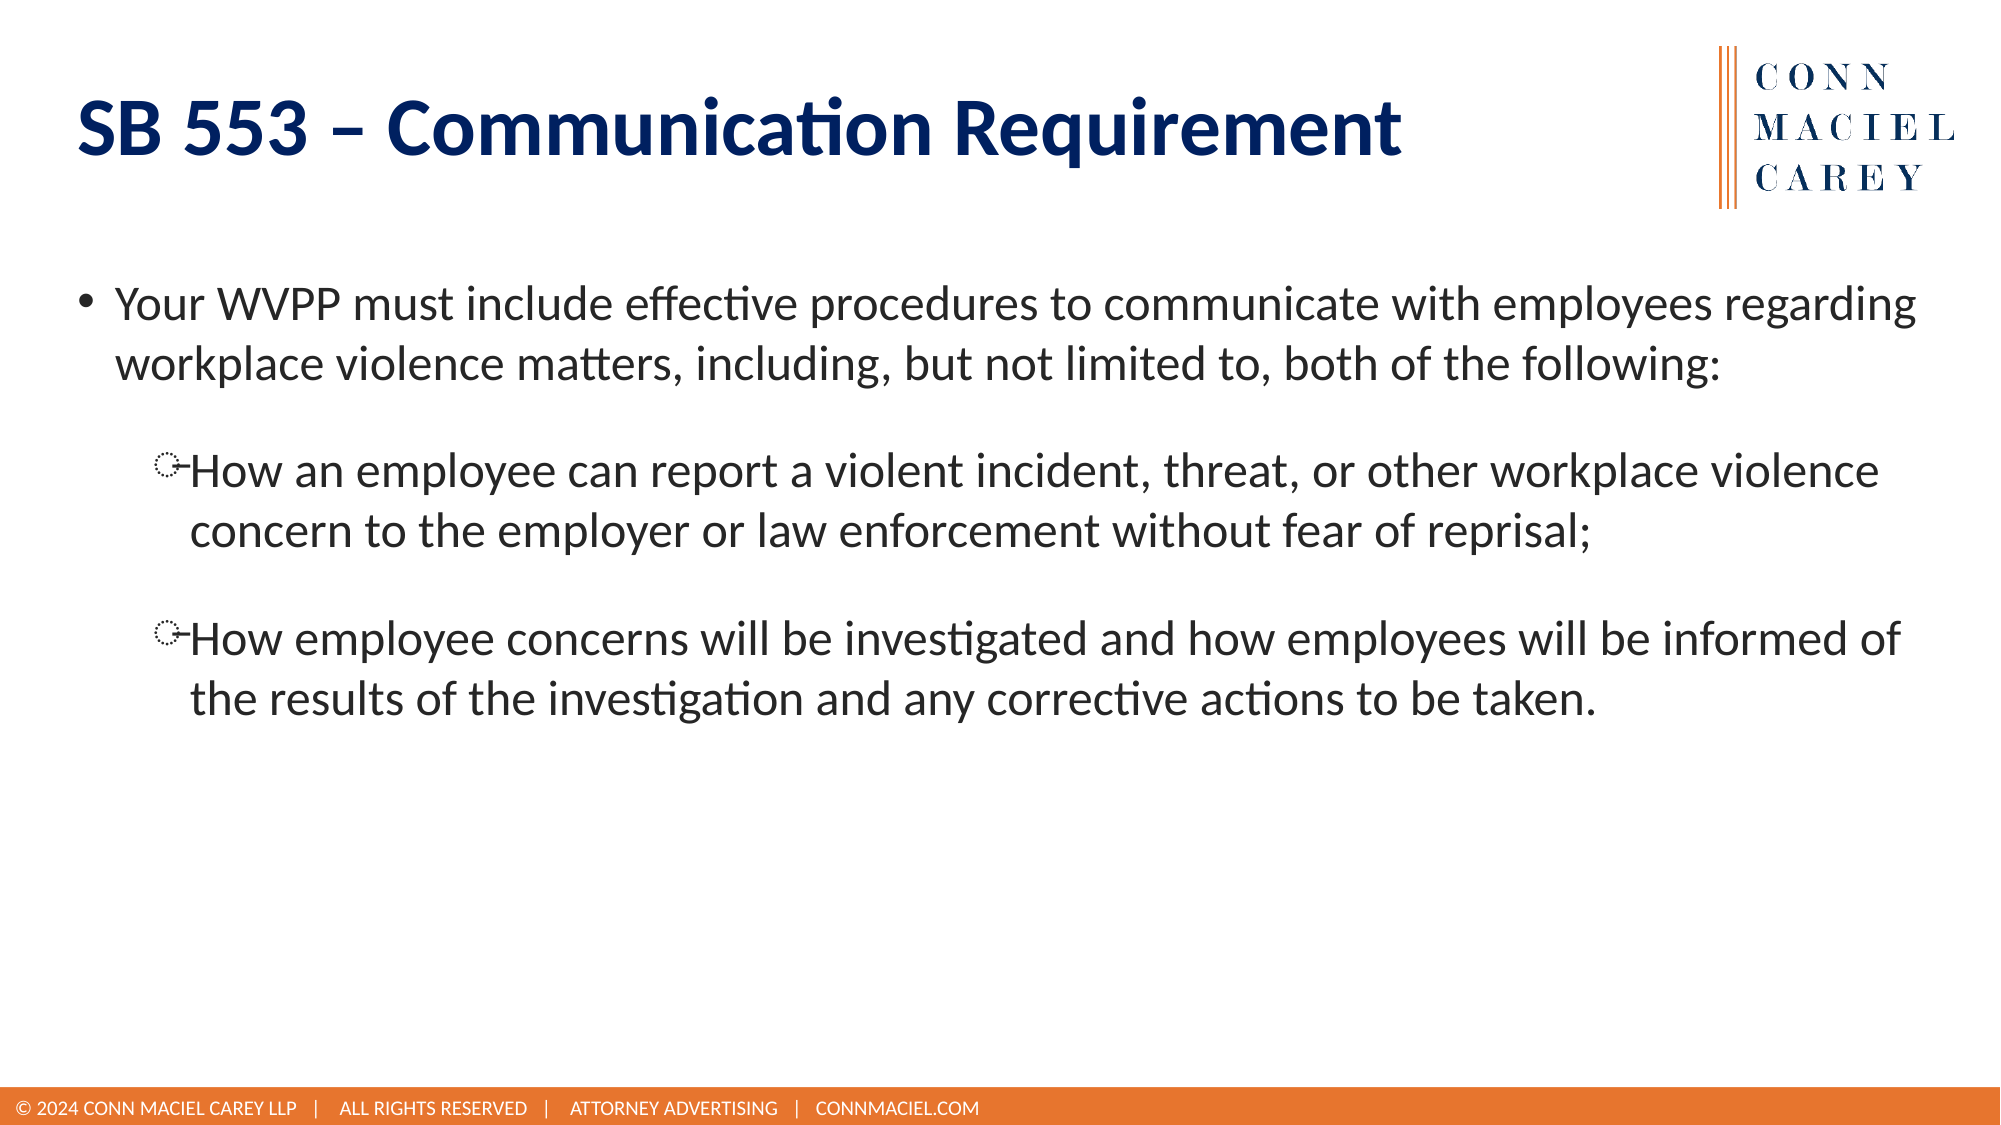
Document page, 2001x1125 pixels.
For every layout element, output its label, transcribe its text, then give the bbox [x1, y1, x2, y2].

list Your WVPP must include effective procedures to communicate with employees regarding workplace violence matters, including, but not limited to, both of the following: How an employee can report a violent incident, threat, or other workplace violence concern to the employer or law enforcement without fear of reprisal; How employee concerns will be investigated and how employees will be informed of the results of the investigation and any corrective actions to be taken. [62, 262, 1944, 1063]
picture [1719, 46, 1954, 209]
title SB 553 – Communication Requirement [62, 56, 1863, 200]
